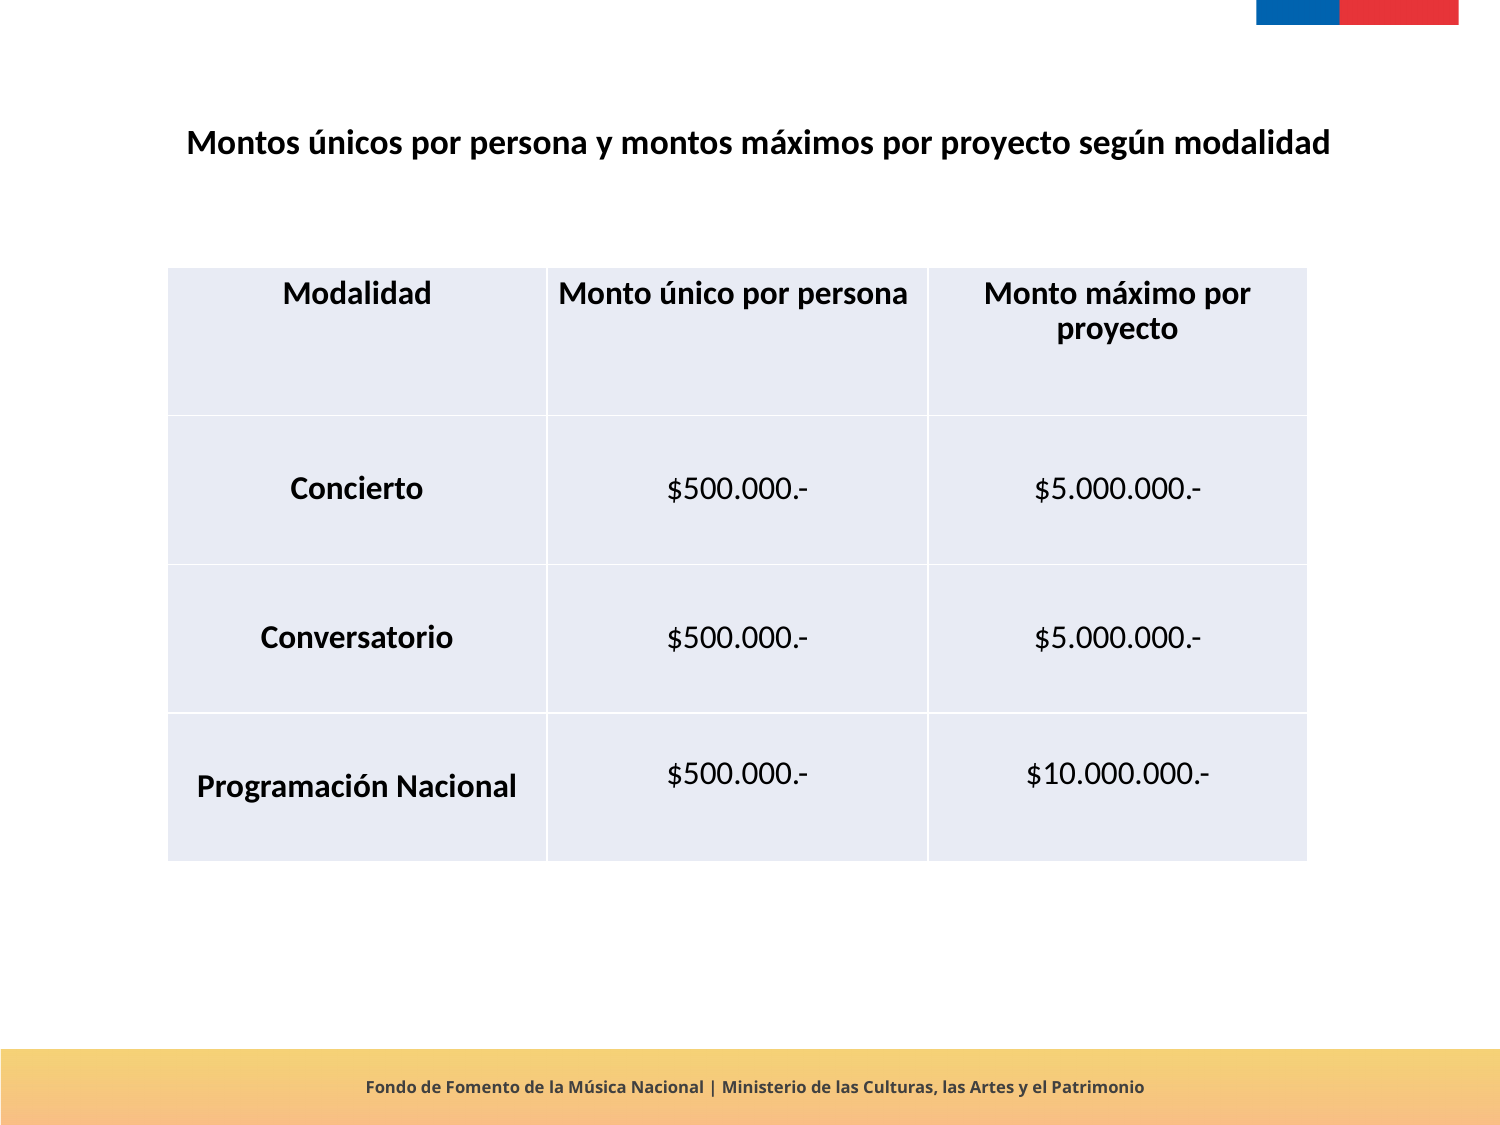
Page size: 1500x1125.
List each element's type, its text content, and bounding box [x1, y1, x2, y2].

table_cell $500.000.- [548, 416, 927, 564]
table_cell $500.000.- [548, 565, 927, 712]
picture [0, 1049, 1500, 1125]
table_cell $5.000.000.- [929, 565, 1307, 712]
table_header Monto único por persona [548, 268, 927, 415]
table_cell Concierto [168, 416, 546, 564]
text_box Montos únicos por persona y montos máximos por proyecto según modalidad [171, 111, 1347, 212]
table_cell $500.000.- [548, 714, 927, 861]
table_cell Conversatorio [168, 565, 546, 712]
table_header Monto máximo por proyecto [929, 268, 1307, 415]
table_cell Programación Nacional [168, 714, 546, 861]
table_cell $10.000.000.- [929, 714, 1307, 861]
picture [1256, 0, 1459, 25]
table_header Modalidad [168, 268, 546, 415]
table_cell $5.000.000.- [929, 416, 1307, 564]
